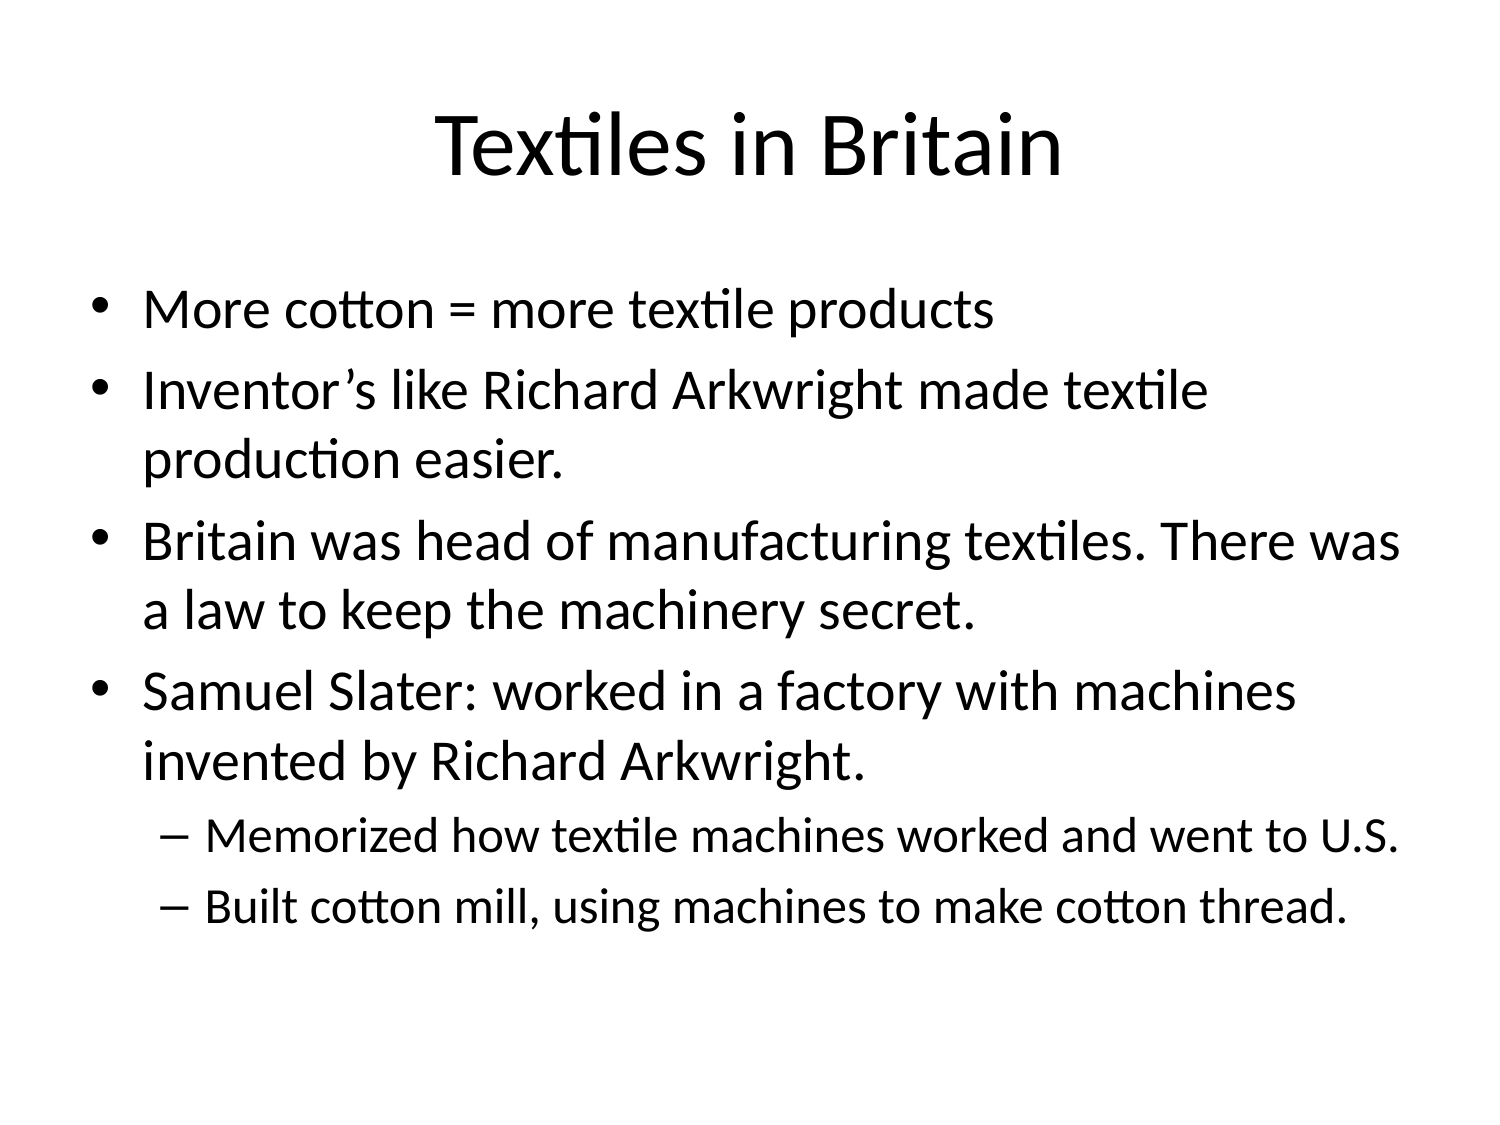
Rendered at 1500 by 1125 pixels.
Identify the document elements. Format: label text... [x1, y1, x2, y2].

title Textiles in Britain [75, 45, 1425, 233]
list More cotton = more textile products Inventor’s like Richard Arkwright made textile production easier. Britain was head of manufacturing textiles. There was a law to keep the machinery secret. Samuel Slater: worked in a factory with machines invented by Richard Arkwright. Memorized how textile machines worked and went to U.S. Built cotton mill, using machines to make cotton thread. [75, 262, 1425, 1005]
